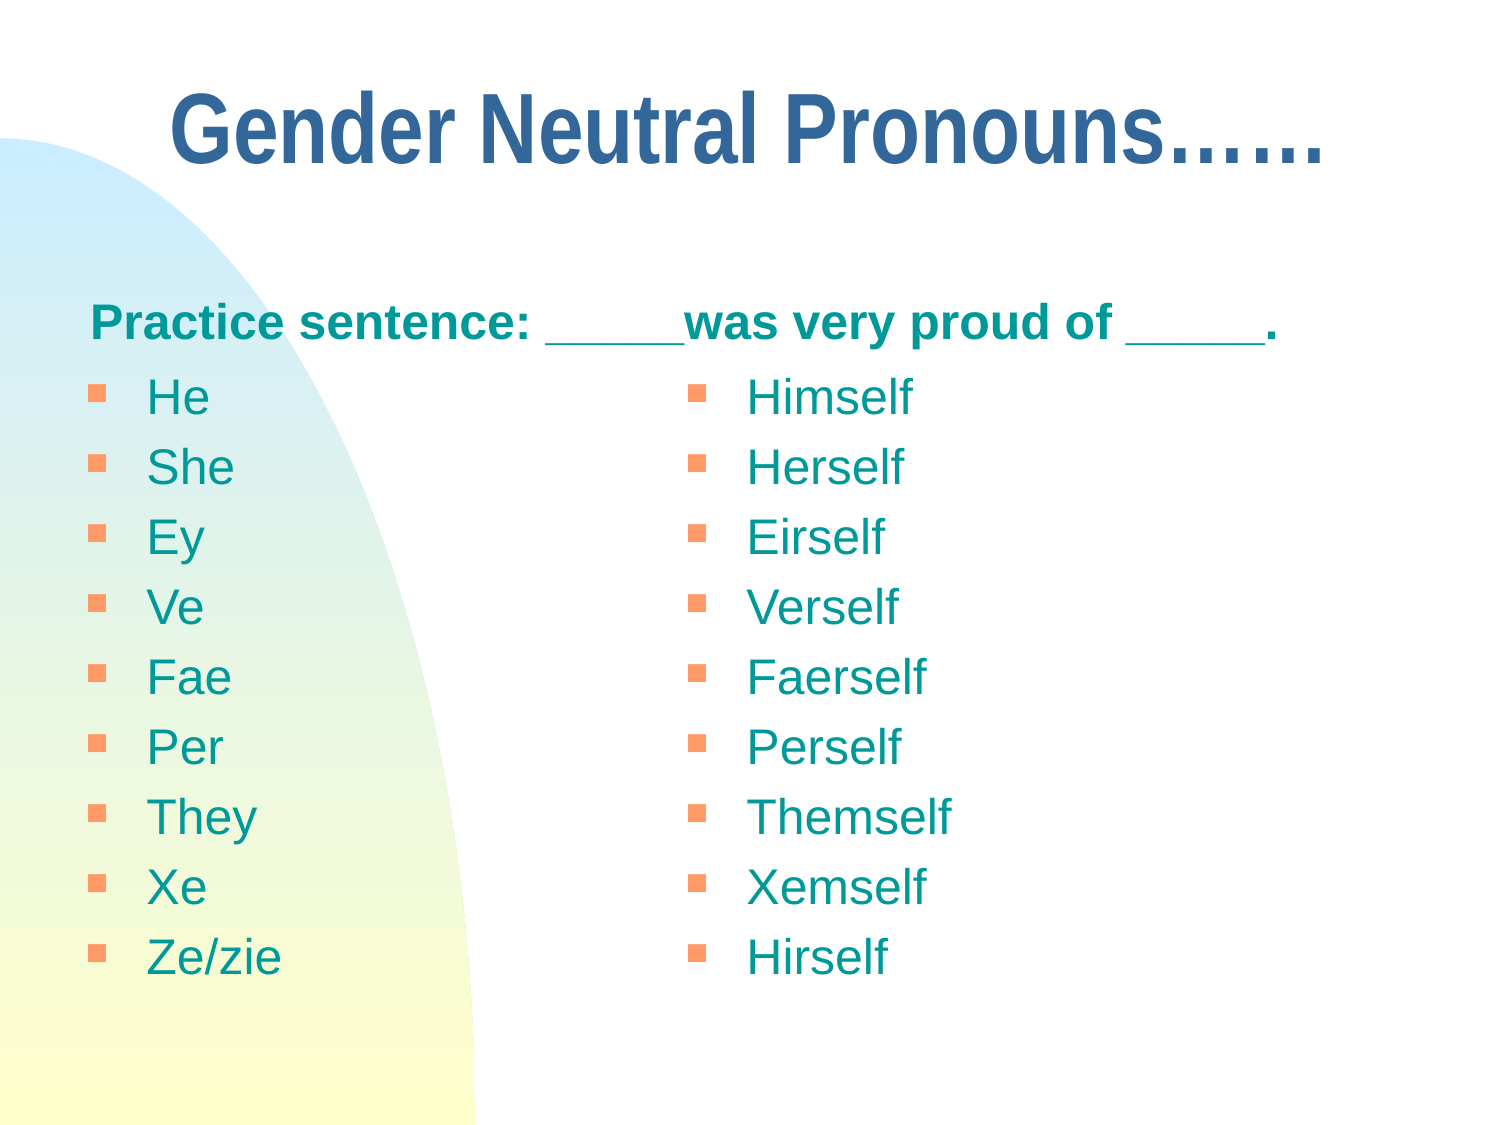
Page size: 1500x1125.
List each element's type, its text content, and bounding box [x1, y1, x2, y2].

list Himself Herself Eirself Verself Faerself Perself Themself Xemself Hirself [674, 356, 1426, 1006]
list He She Ey Ve Fae Per They Xe Ze/zie [74, 357, 563, 1006]
list Practice sentence: _____was very proud of _____. [74, 251, 1426, 357]
title Gender Neutral Pronouns…… [74, 44, 1426, 233]
